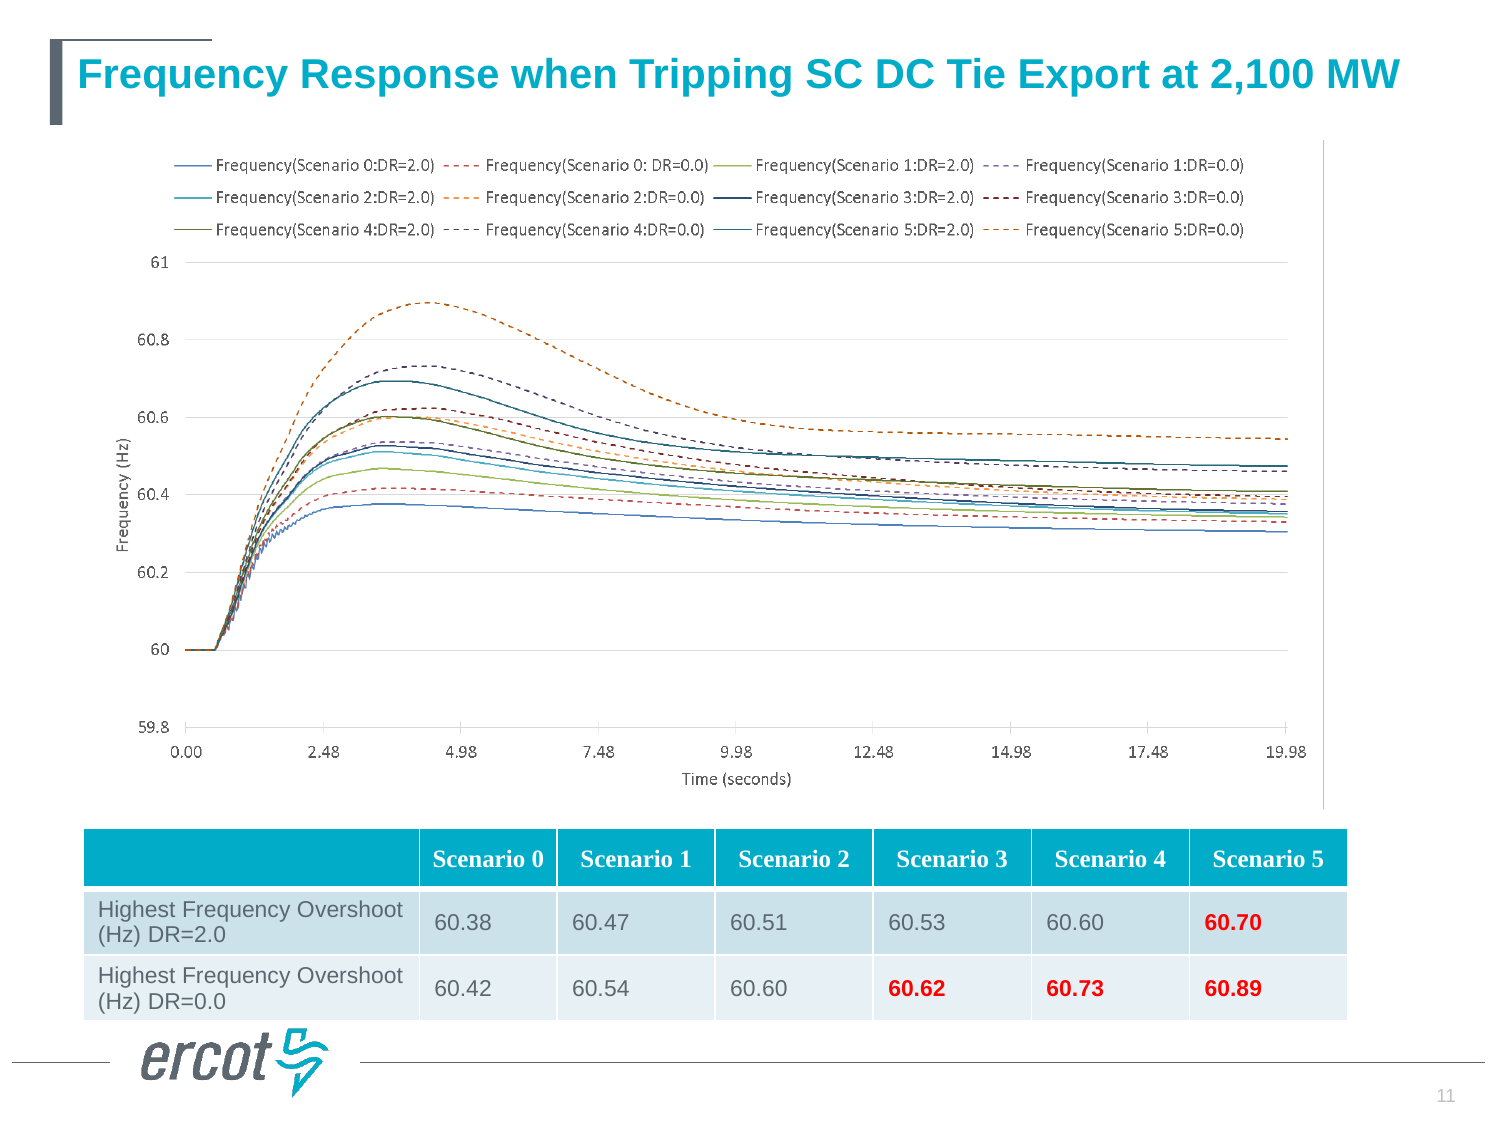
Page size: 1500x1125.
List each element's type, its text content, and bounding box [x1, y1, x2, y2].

table_cell 60.62 [874, 956, 1031, 1020]
table_cell 60.51 [716, 892, 872, 954]
table_header Scenario 2 [716, 829, 872, 886]
table_cell 60.73 [1032, 956, 1189, 1020]
table_cell Highest Frequency Overshoot (Hz) DR=2.0 [84, 892, 419, 954]
title Frequency Response when Tripping SC DC Tie Export at 2,100 MW [62, 39, 1450, 125]
table_header Scenario 0 [420, 829, 556, 886]
table_header Scenario 3 [874, 829, 1031, 886]
table_cell 60.70 [1190, 892, 1347, 954]
table_cell 60.54 [558, 956, 714, 1020]
table_cell Highest Frequency Overshoot (Hz) DR=0.0 [84, 956, 419, 1020]
table_cell 60.60 [716, 956, 872, 1020]
table_header Scenario 4 [1032, 829, 1189, 886]
table_header Scenario 5 [1190, 829, 1347, 886]
table_header Scenario 1 [558, 829, 714, 886]
table_cell 60.38 [420, 892, 556, 954]
table_header [84, 829, 419, 886]
picture [137, 1024, 332, 1100]
table_cell 60.60 [1032, 892, 1189, 954]
picture [92, 139, 1324, 809]
table_cell 60.42 [420, 956, 556, 1020]
table_cell 60.53 [874, 892, 1031, 954]
table_cell 60.89 [1190, 956, 1347, 1020]
table_cell 60.47 [558, 892, 714, 954]
